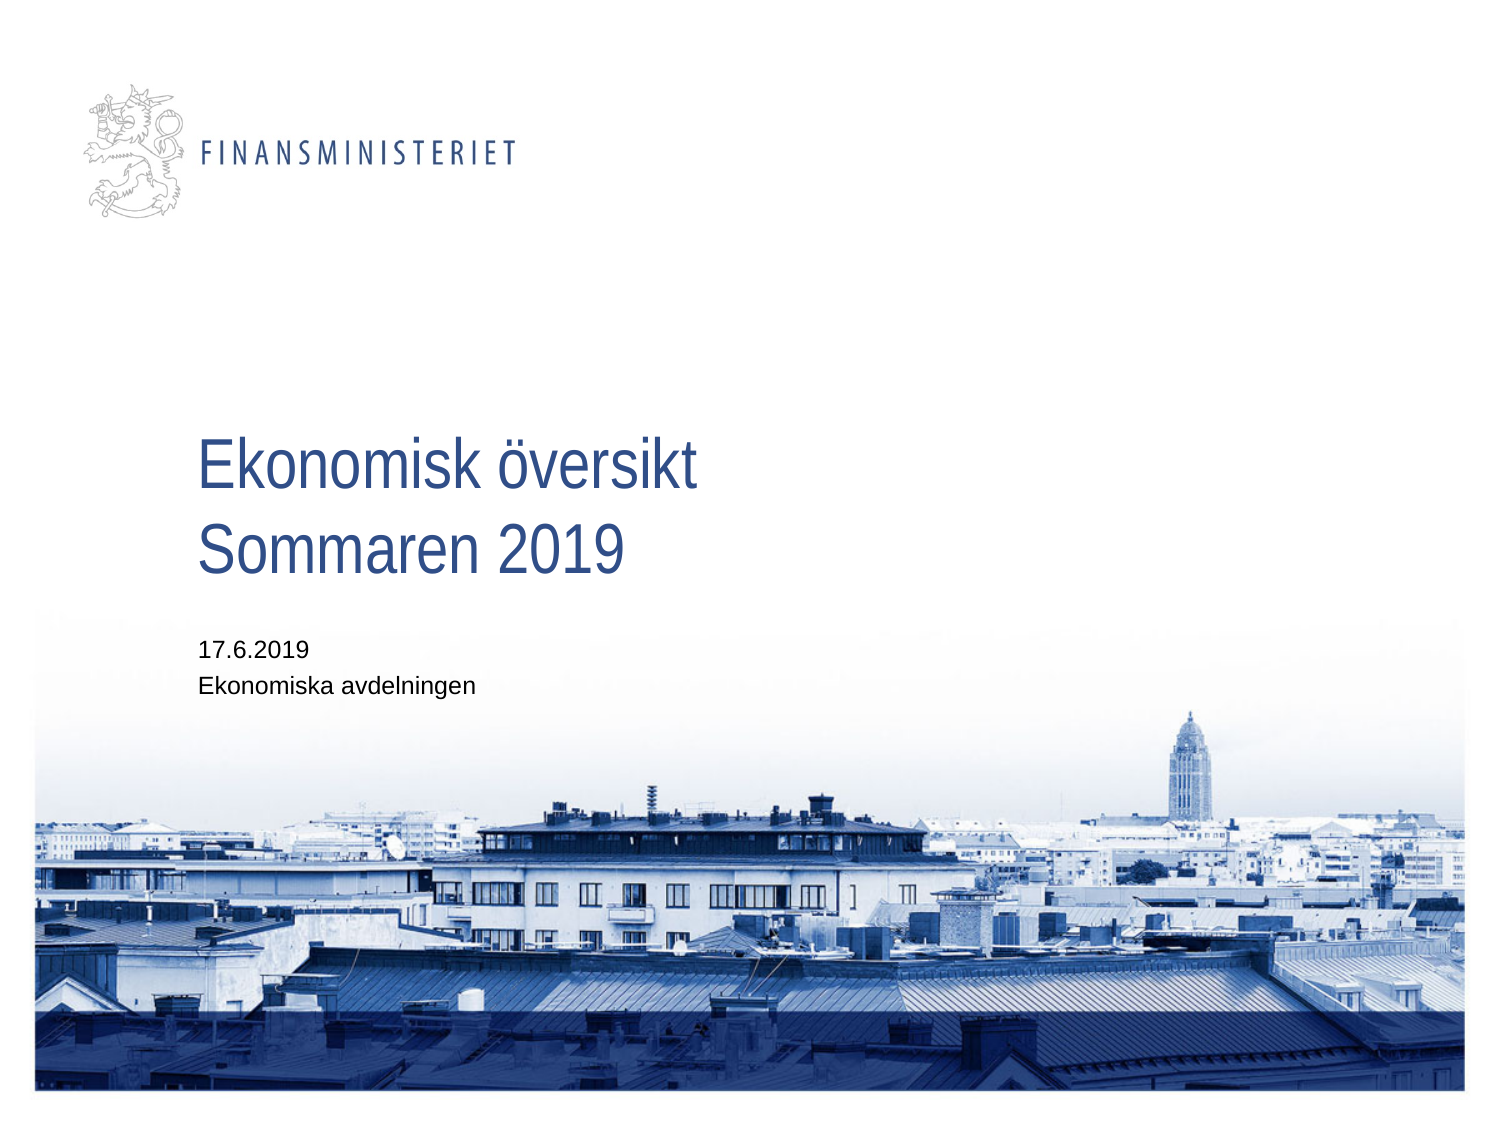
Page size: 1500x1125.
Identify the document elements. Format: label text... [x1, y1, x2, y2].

picture [0, 409, 1500, 1125]
title Ekonomisk översikt Sommaren 2019 [183, 314, 1365, 607]
list 17.6.2019 Ekonomiska avdelningen [183, 627, 1365, 705]
picture [17, 80, 579, 222]
